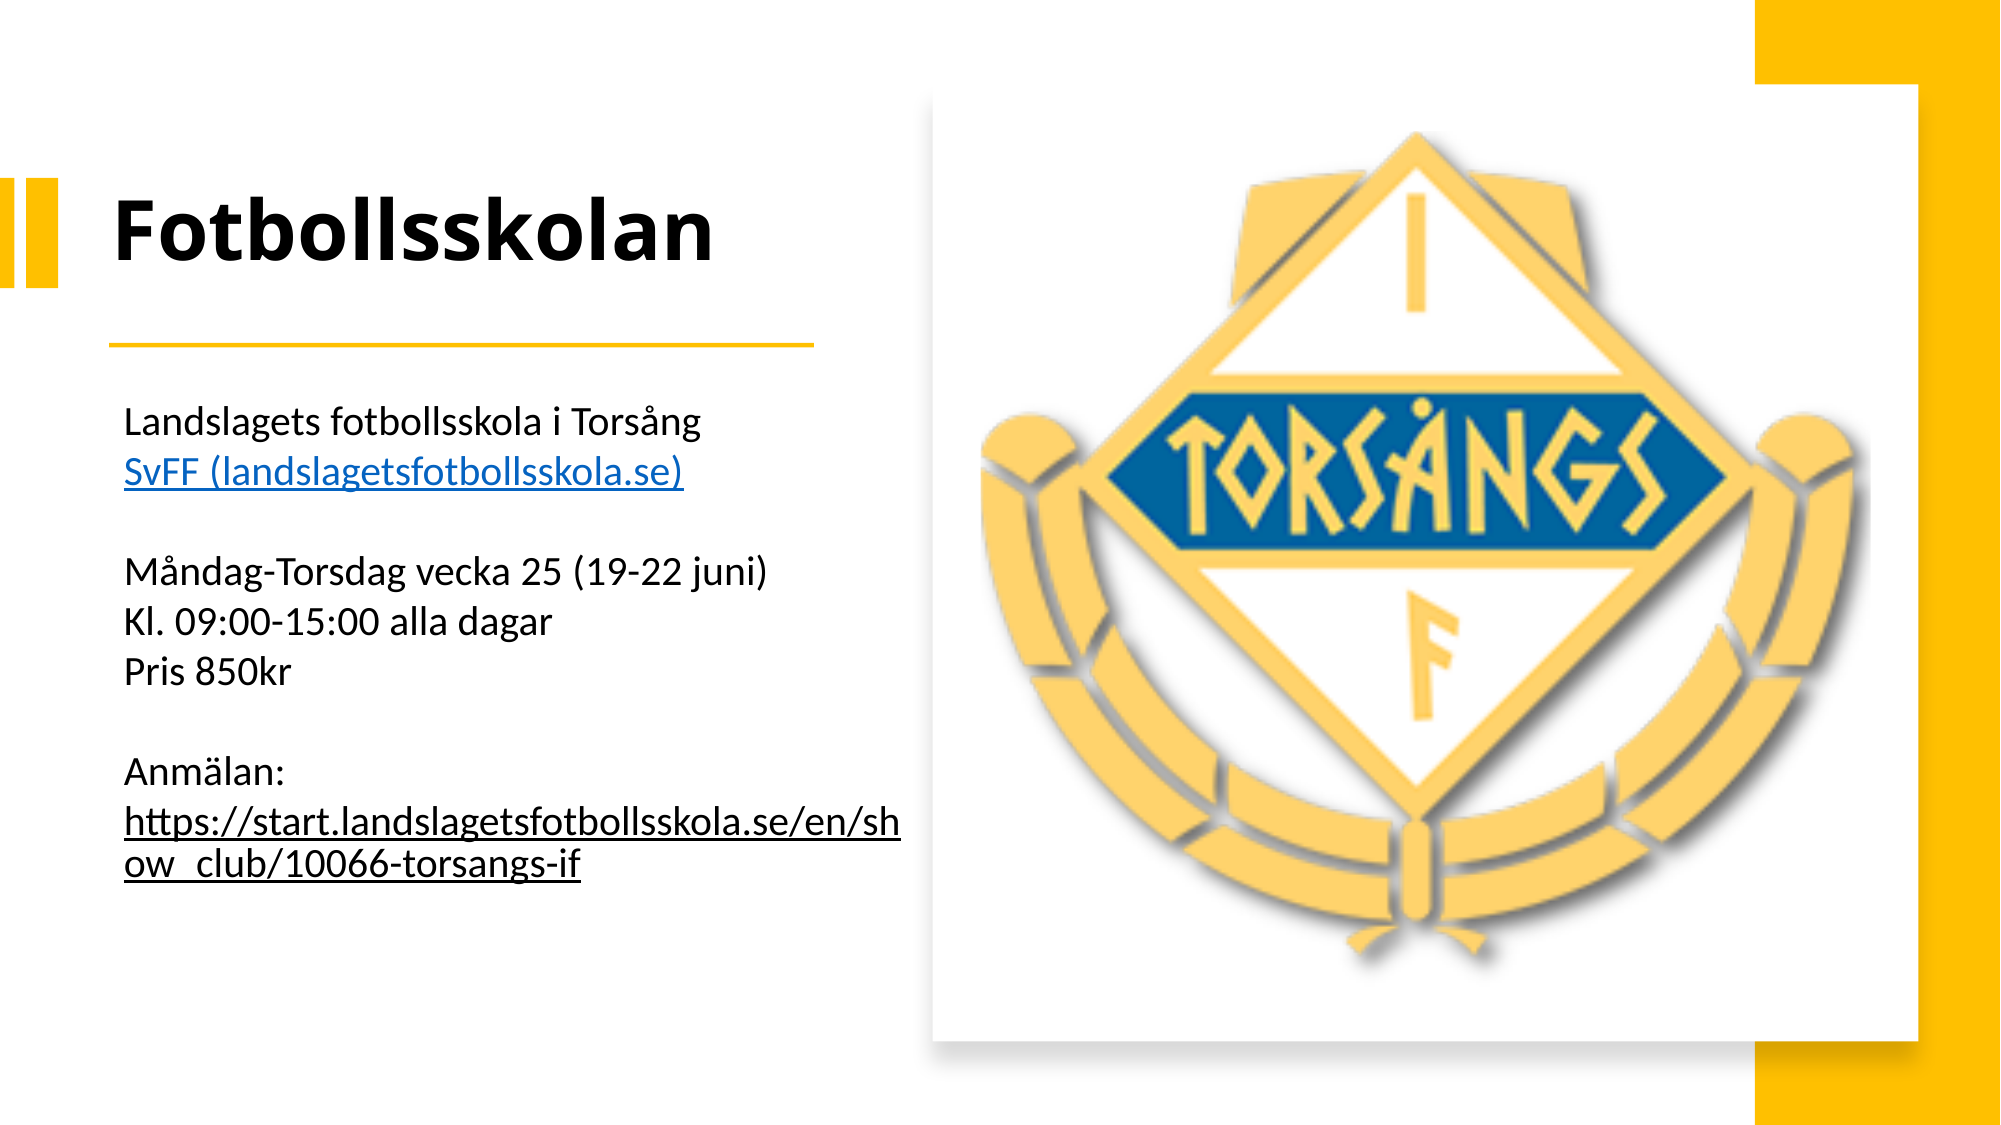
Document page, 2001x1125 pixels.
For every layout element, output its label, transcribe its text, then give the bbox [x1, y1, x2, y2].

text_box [0, 177, 59, 289]
text_box Landslagets fotbollsskola i Torsång SvFF (landslagetsfotbollsskola.se) Måndag-Torsdag vecka 25 (19-22 juni) Kl. 09:00-15:00 alla dagar Pris 850kr Anmälan: https://start.landslagetsfotbollsskola.se/en/show_club/10066-torsangs-if [109, 386, 933, 902]
text_box [1754, 0, 2000, 1125]
text_box [108, 342, 815, 348]
title Fotbollsskolan [96, 140, 921, 326]
text_box [0, 0, 1754, 1125]
text_box [932, 83, 1919, 1042]
picture [980, 131, 1871, 994]
